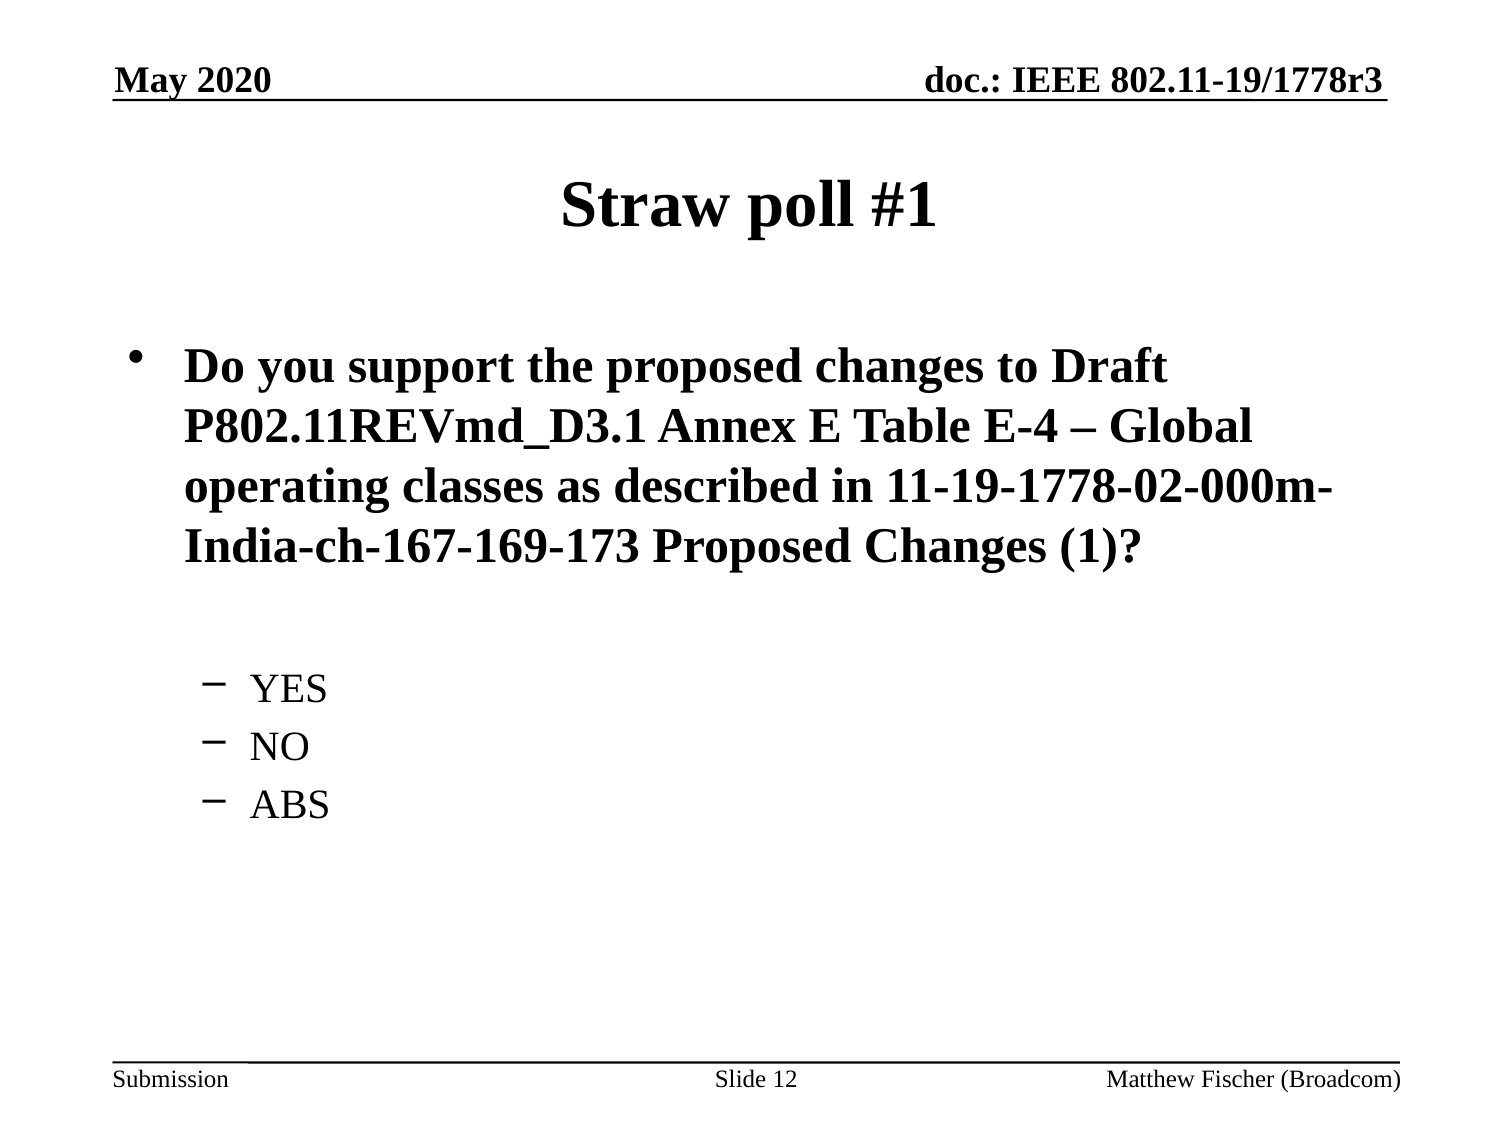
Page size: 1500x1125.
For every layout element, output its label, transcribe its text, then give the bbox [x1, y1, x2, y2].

slide_number Slide 12 [712, 1061, 800, 1093]
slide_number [114, 54, 274, 101]
title Straw poll #1 [112, 112, 1388, 288]
list Do you support the proposed changes to Draft P802.11REVmd_D3.1 Annex E Table E-4 – Global operating classes as described in 11-19-1778-02-000m-India-ch-167-169-173 Proposed Changes (1)? YES NO ABS [112, 324, 1388, 1001]
footer Matthew Fischer (Broadcom) [1102, 1061, 1402, 1093]
